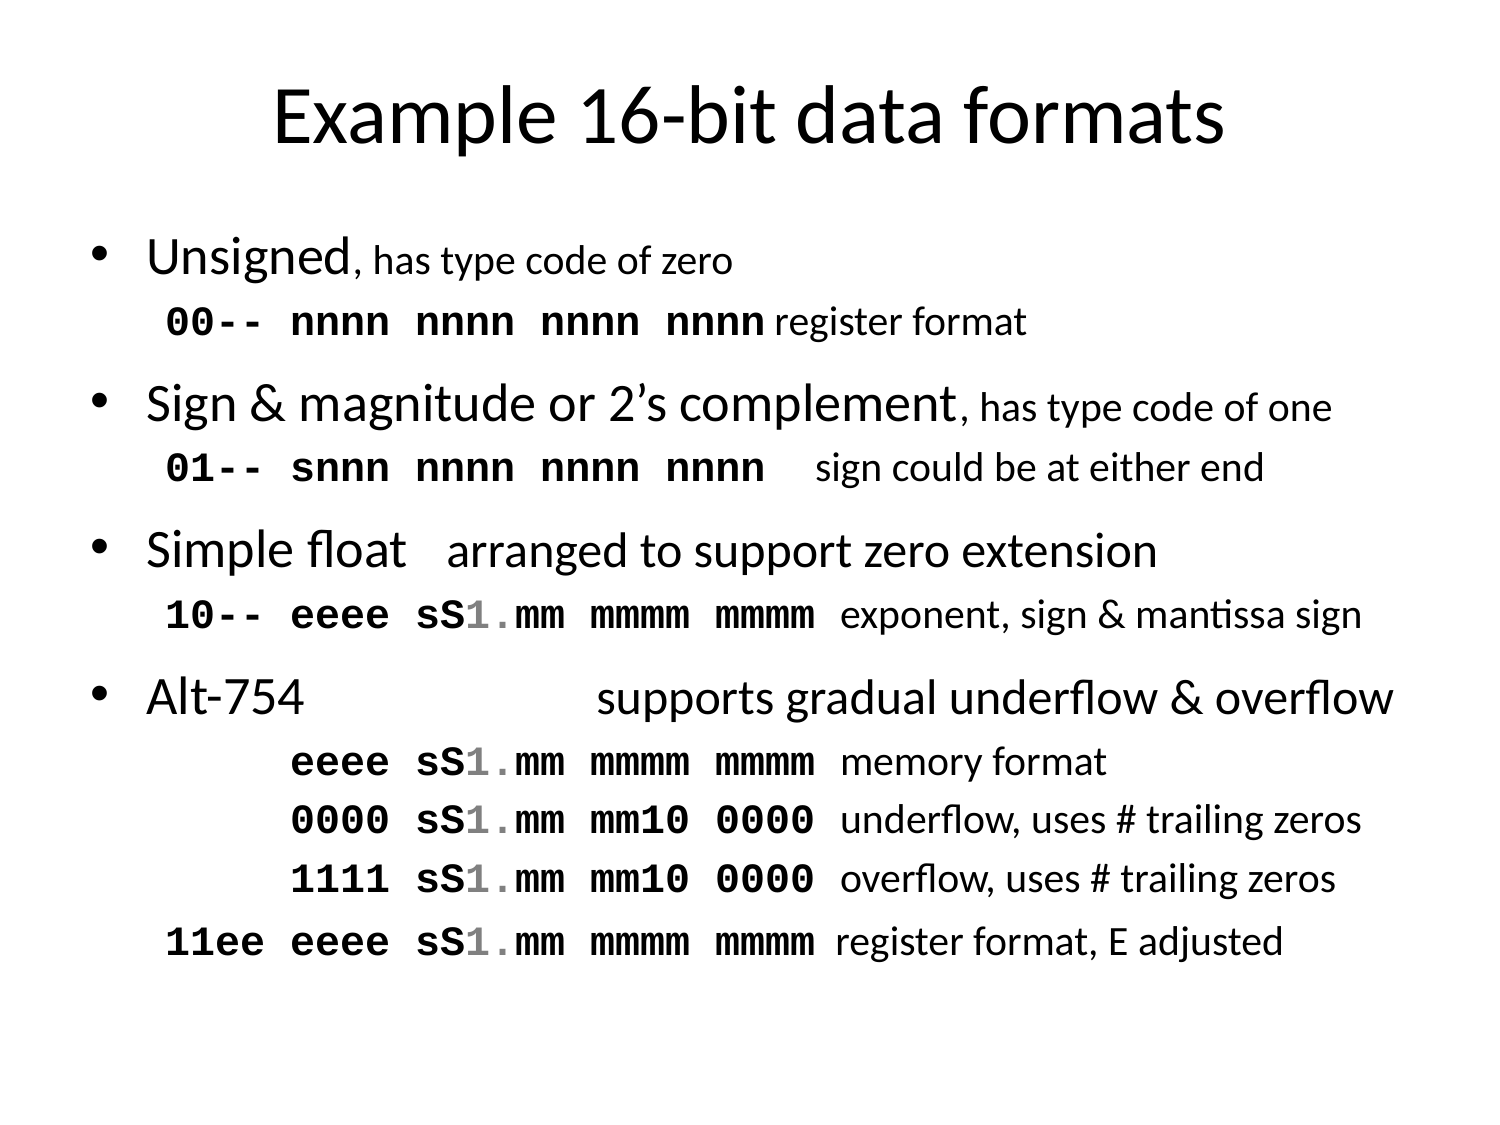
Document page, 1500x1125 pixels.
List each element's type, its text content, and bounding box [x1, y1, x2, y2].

list Unsigned, has type code of zero 00-- nnnn nnnn nnnn nnnn register format Sign & magnitude or 2’s complement, has type code of one 01-- snnn nnnn nnnn nnnn sign could be at either end Simple float arranged to support zero extension 10-- eeee sS1.mm mmmm mmmm exponent, sign & mantissa sign Alt-754 supports gradual underflow & overflow eeee sS1.mm mmmm mmmm memory format 0000 sS1.mm mm10 0000 underflow, uses # trailing zeros 1111 sS1.mm mm10 0000 overflow, uses # trailing zeros 11ee eeee sS1.mm mmmm mmmm register format, E adjusted [75, 212, 1425, 1063]
title Example 16-bit data formats [75, 45, 1425, 175]
